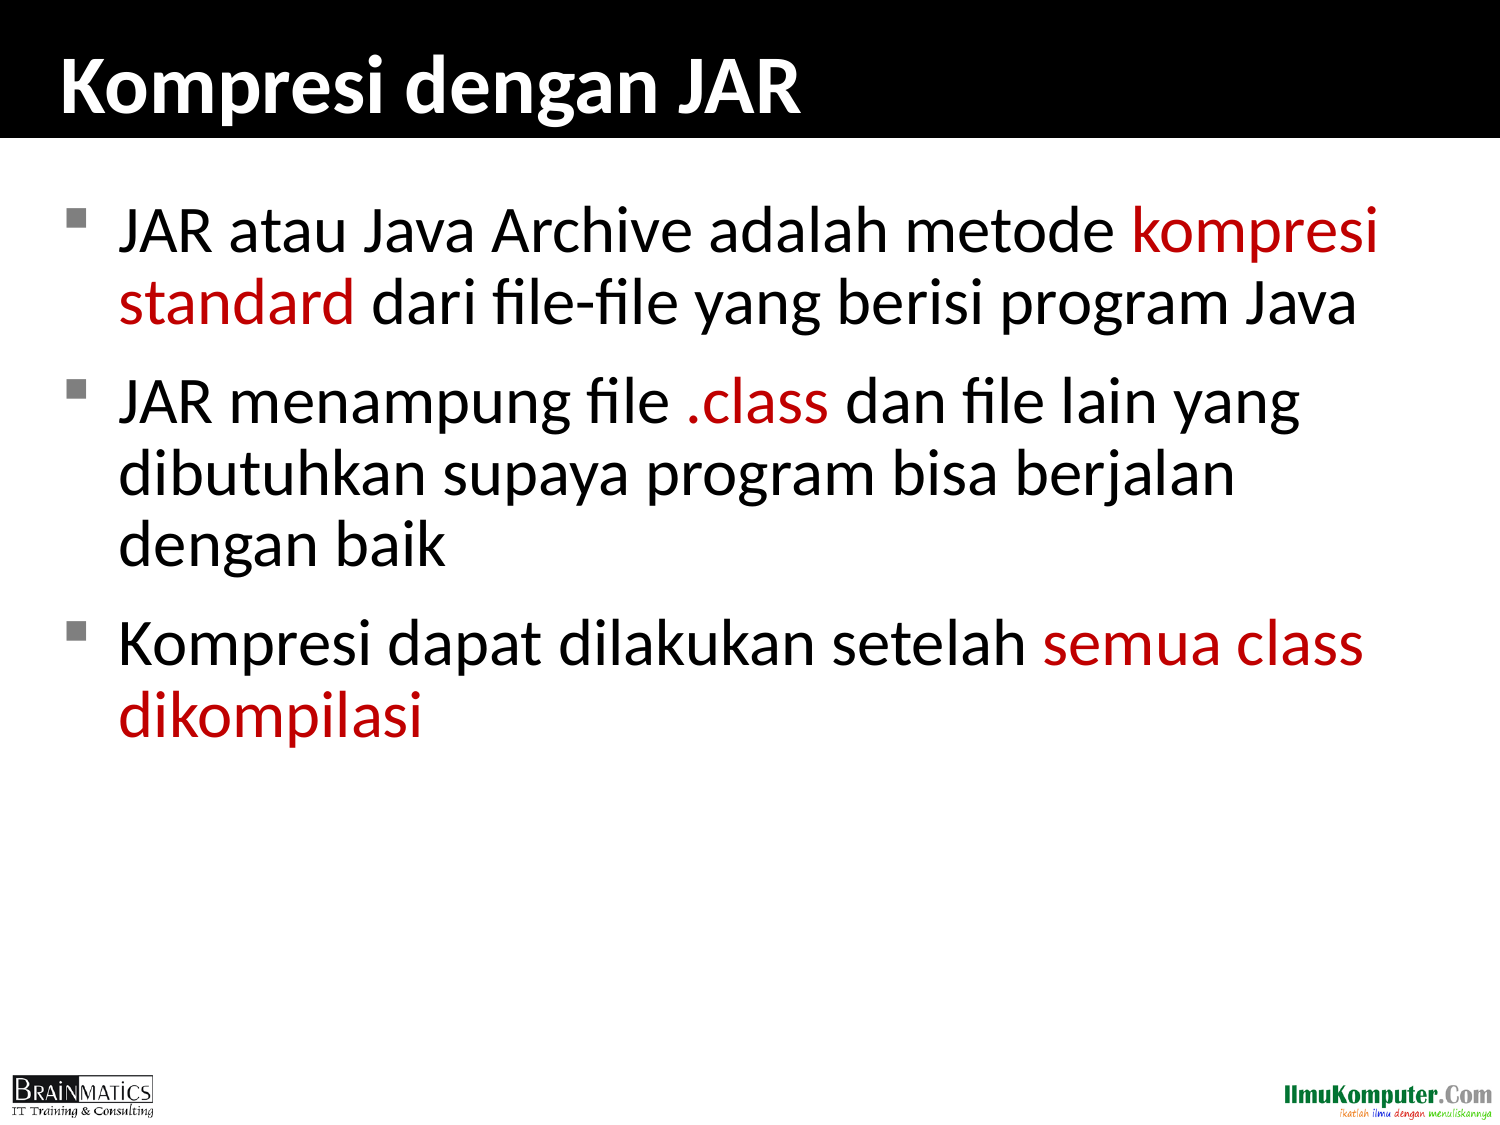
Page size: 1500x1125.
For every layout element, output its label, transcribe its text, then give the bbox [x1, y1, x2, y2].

picture [1275, 1080, 1500, 1125]
list JAR atau Java Archive adalah metode kompresi standard dari file-file yang berisi program Java JAR menampung file .class dan file lain yang dibutuhkan supaya program bisa berjalan dengan baik Kompresi dapat dilakukan setelah semua class dikompilasi [46, 187, 1451, 1026]
picture [12, 1075, 153, 1118]
title Kompresi dengan JAR [45, 30, 1451, 138]
